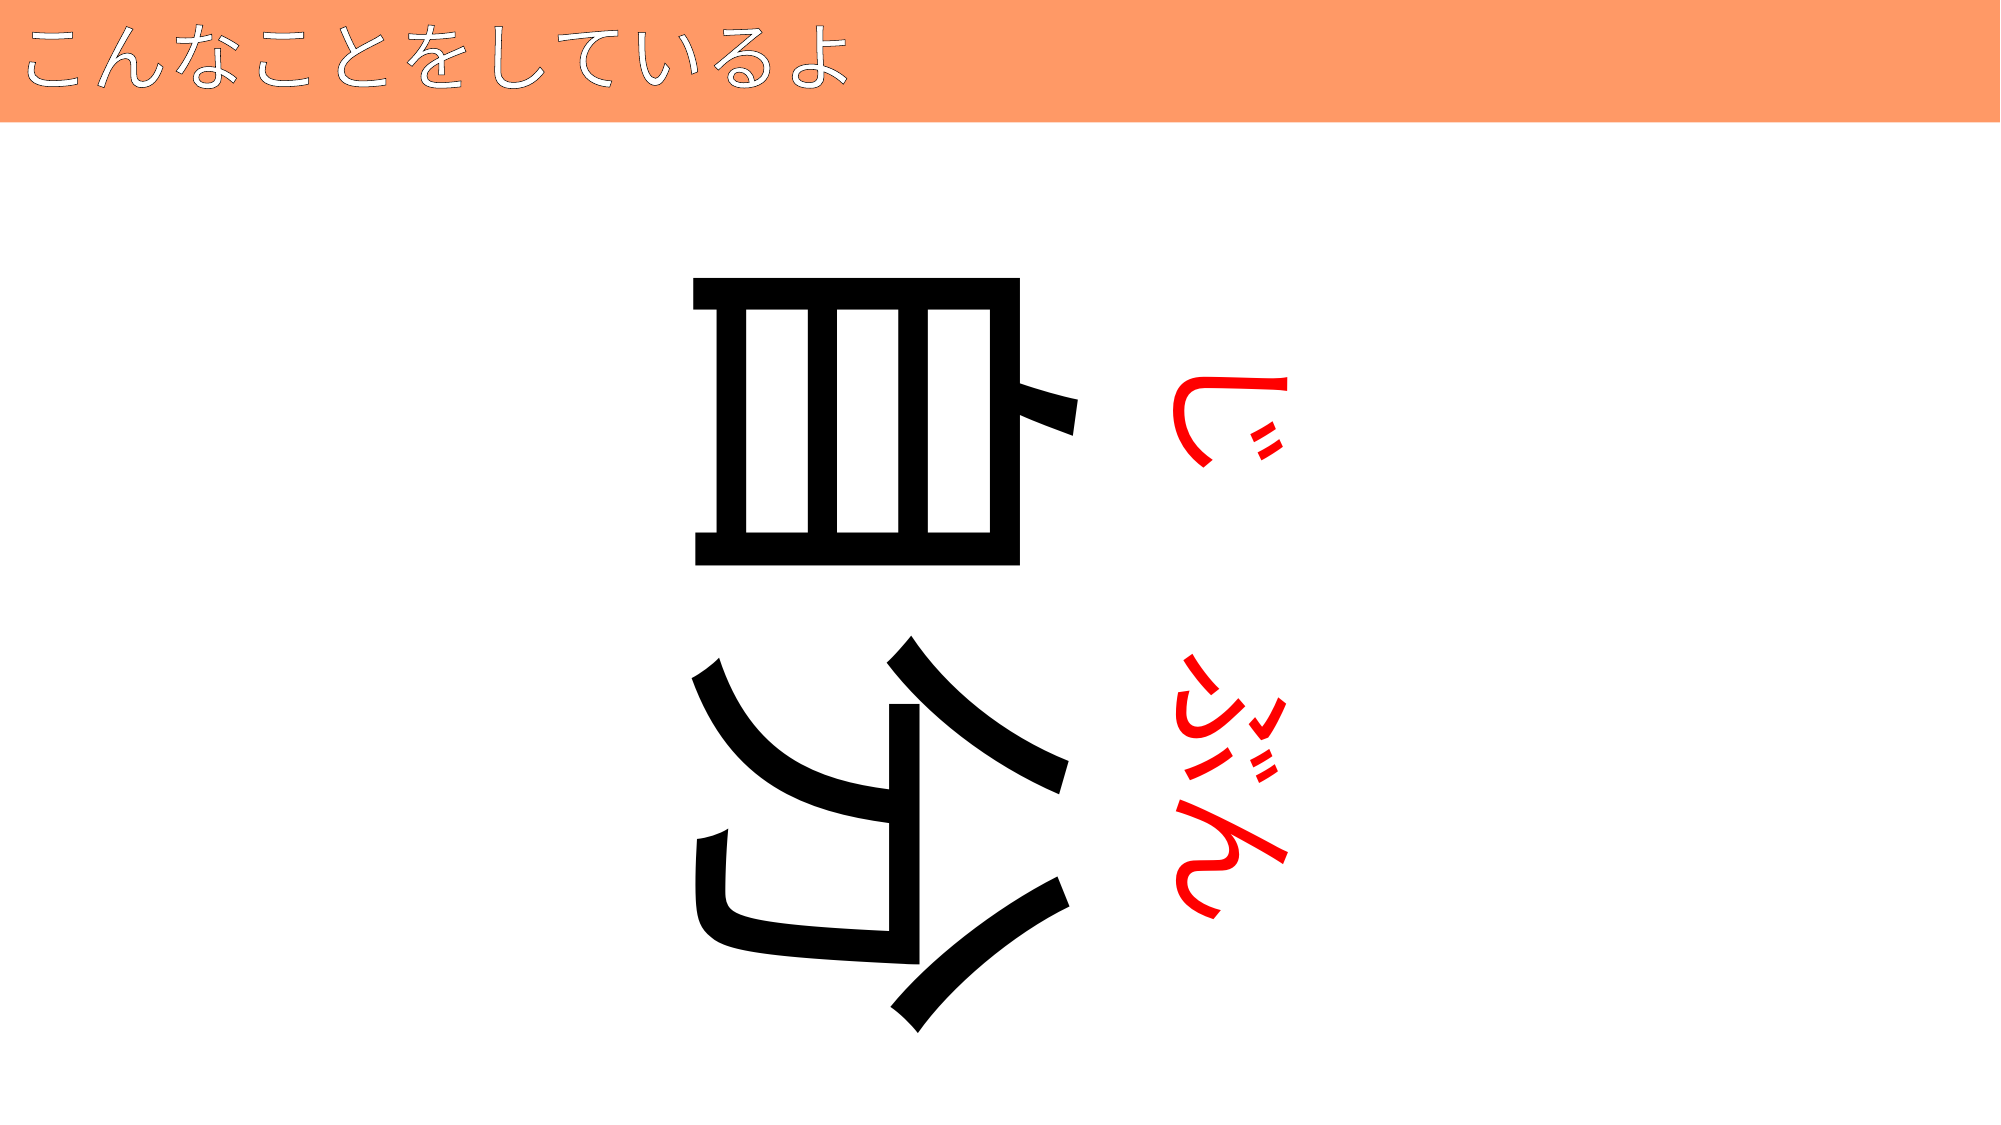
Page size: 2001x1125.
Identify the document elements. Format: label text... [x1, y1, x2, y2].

text_box じ ぶん [1152, 331, 1327, 972]
text_box 自分 [616, 195, 1152, 1125]
slide_number 88 [1712, 0, 2000, 123]
title こんなことをしているよ [0, 0, 1712, 123]
